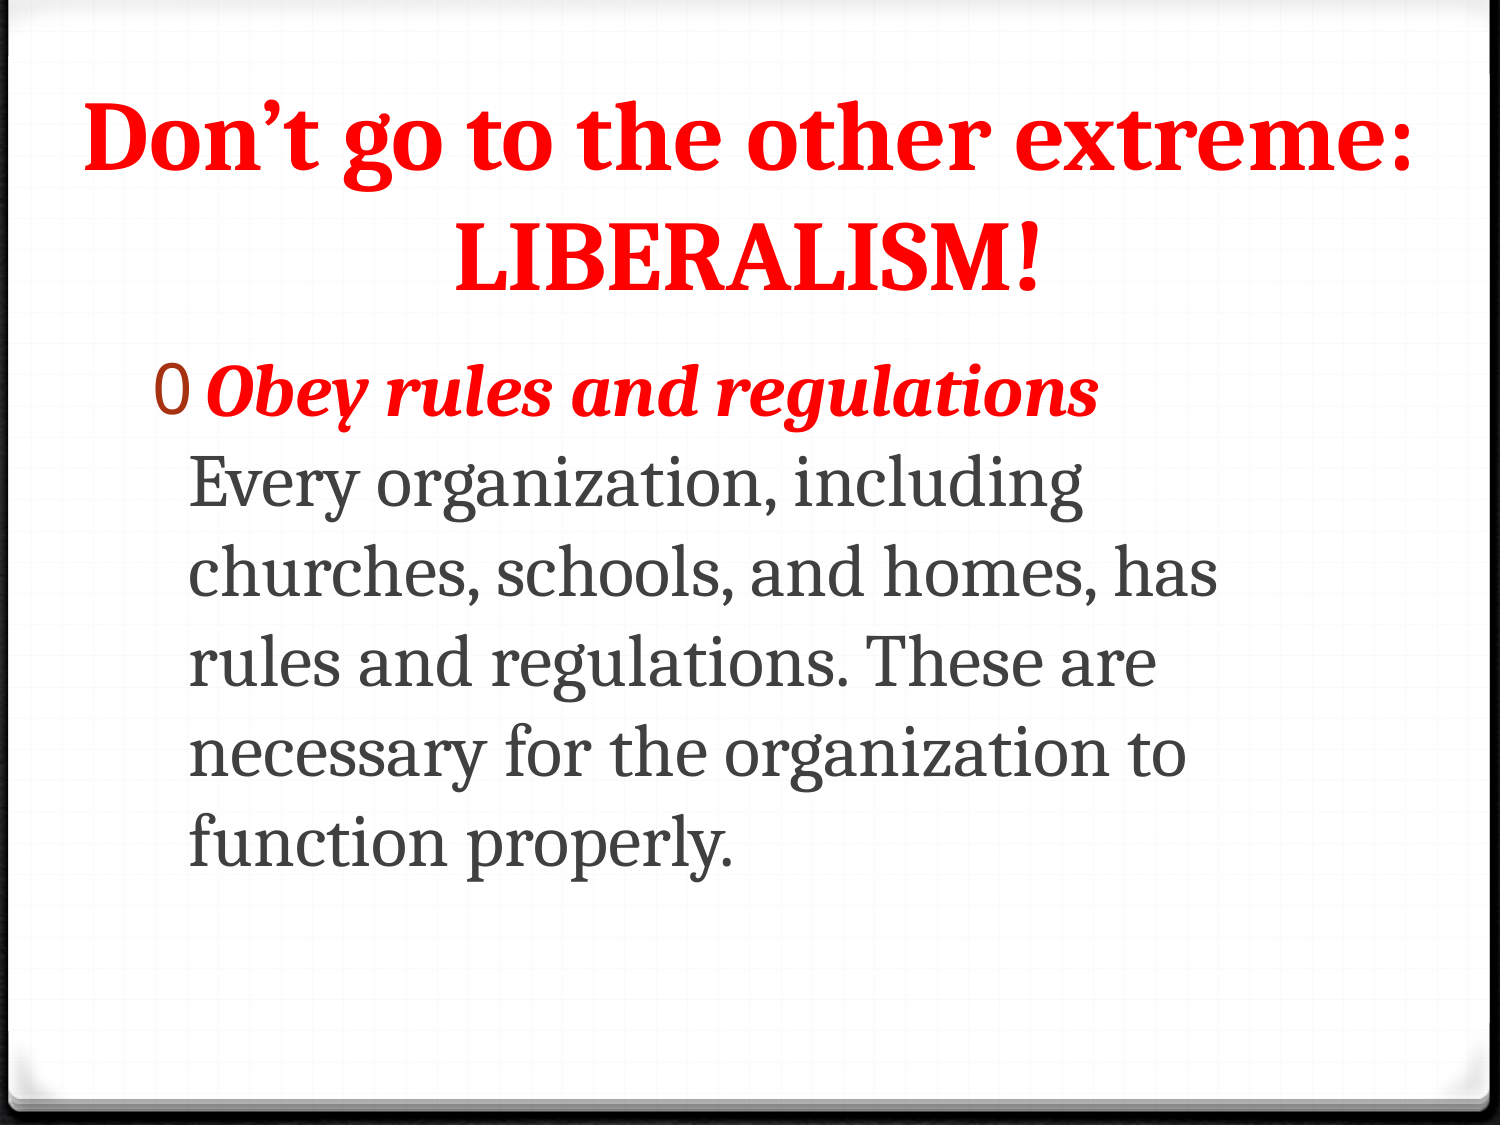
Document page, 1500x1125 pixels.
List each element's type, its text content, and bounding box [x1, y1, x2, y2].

title Don’t go to the other extreme: LIBERALISM! [37, 71, 1463, 309]
list Obey rules and regulations Every organization, including churches, schools, and homes, has rules and regulations. These are necessary for the organization to function properly. [137, 334, 1363, 983]
picture [0, 0, 1500, 1125]
